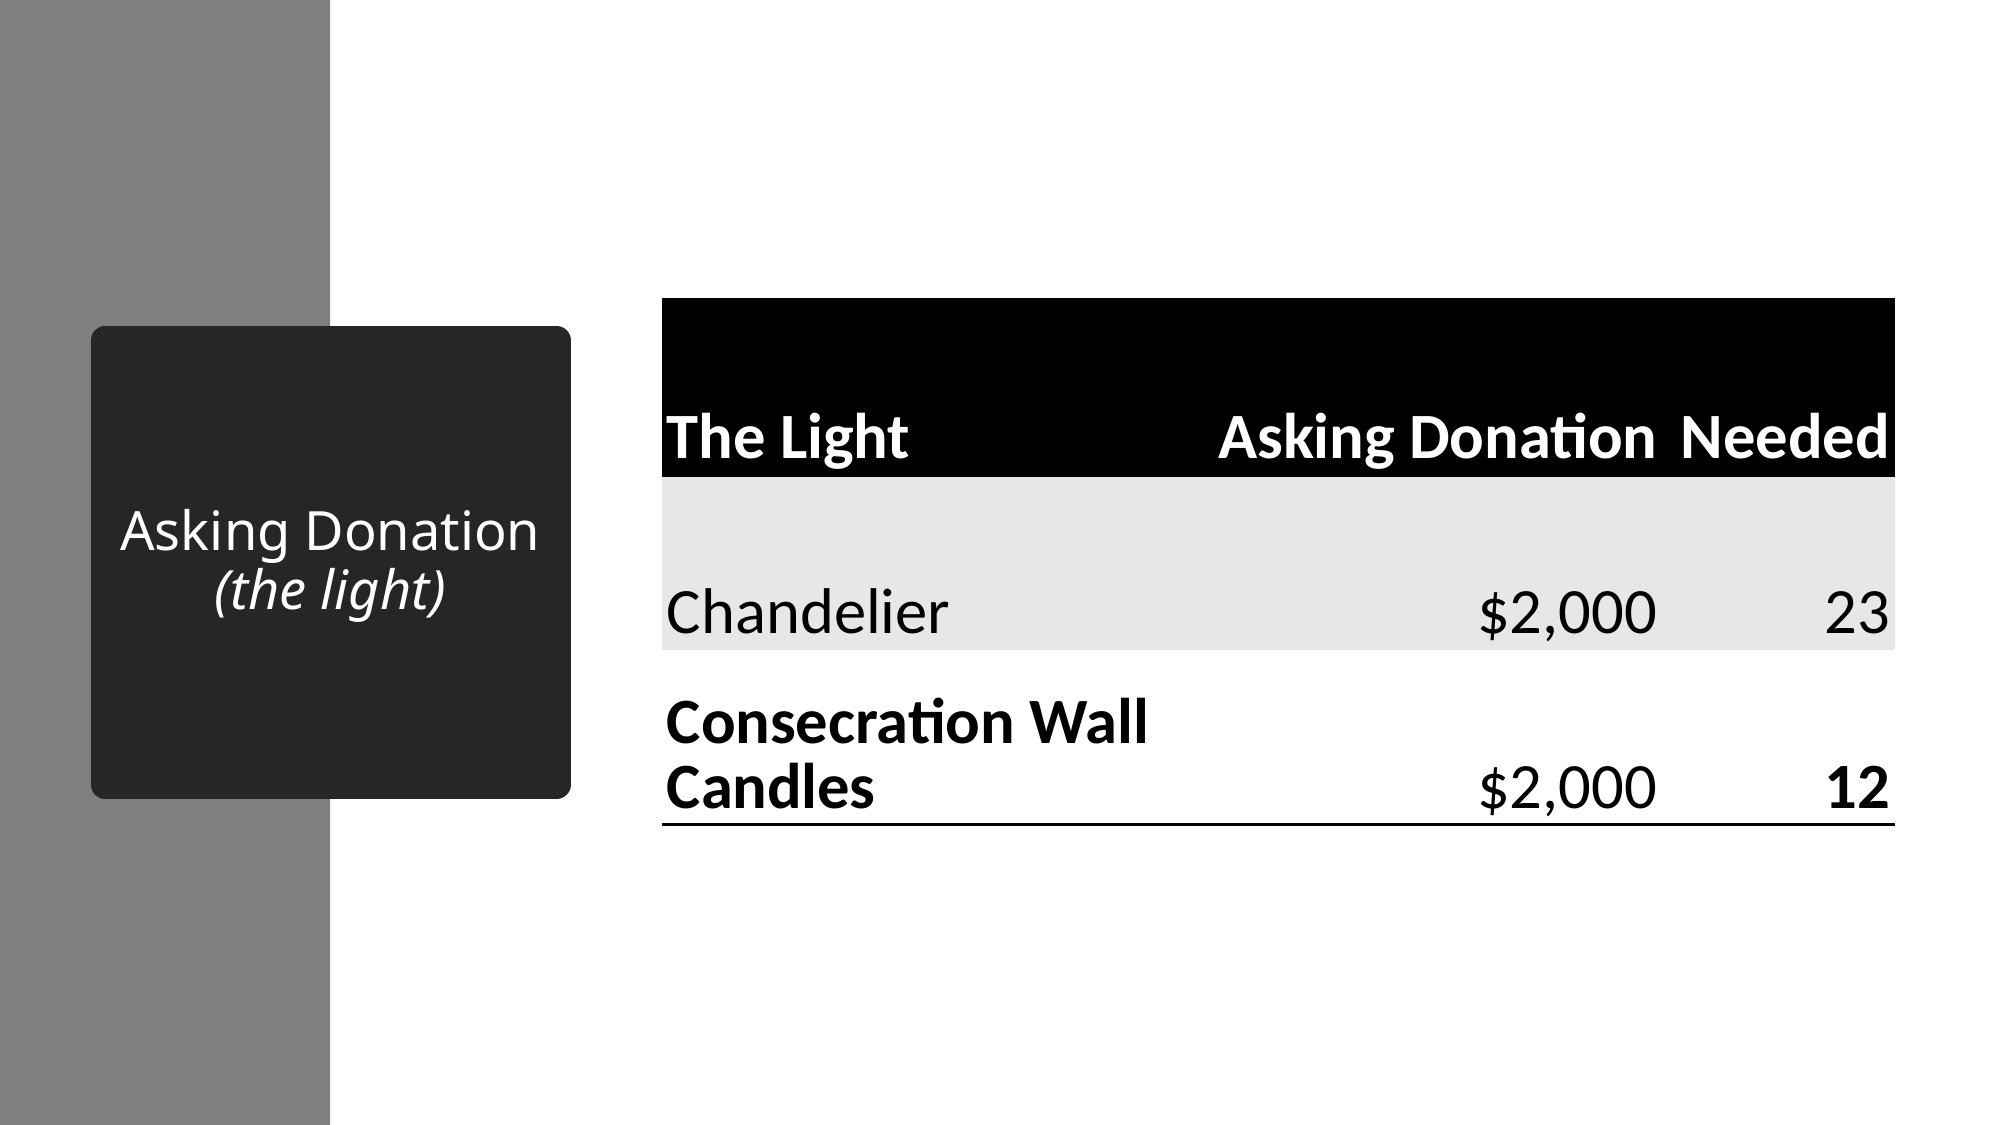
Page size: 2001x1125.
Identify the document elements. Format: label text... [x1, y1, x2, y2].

table_cell 12 [1676, 650, 1895, 823]
table_header Asking Donation [1200, 302, 1676, 473]
title Asking Donation (the light) [105, 340, 557, 785]
text_box [331, 0, 2000, 1125]
table_header Needed [1676, 302, 1895, 473]
table_cell Chandelier [662, 477, 1200, 650]
table_cell 23 [1676, 477, 1895, 650]
table_cell $2,000 [1200, 477, 1676, 650]
table_cell $2,000 [1200, 650, 1676, 823]
table_cell Consecration Wall Candles [662, 650, 1200, 823]
table_header The Light [662, 302, 1200, 473]
text_box [0, 0, 331, 1125]
